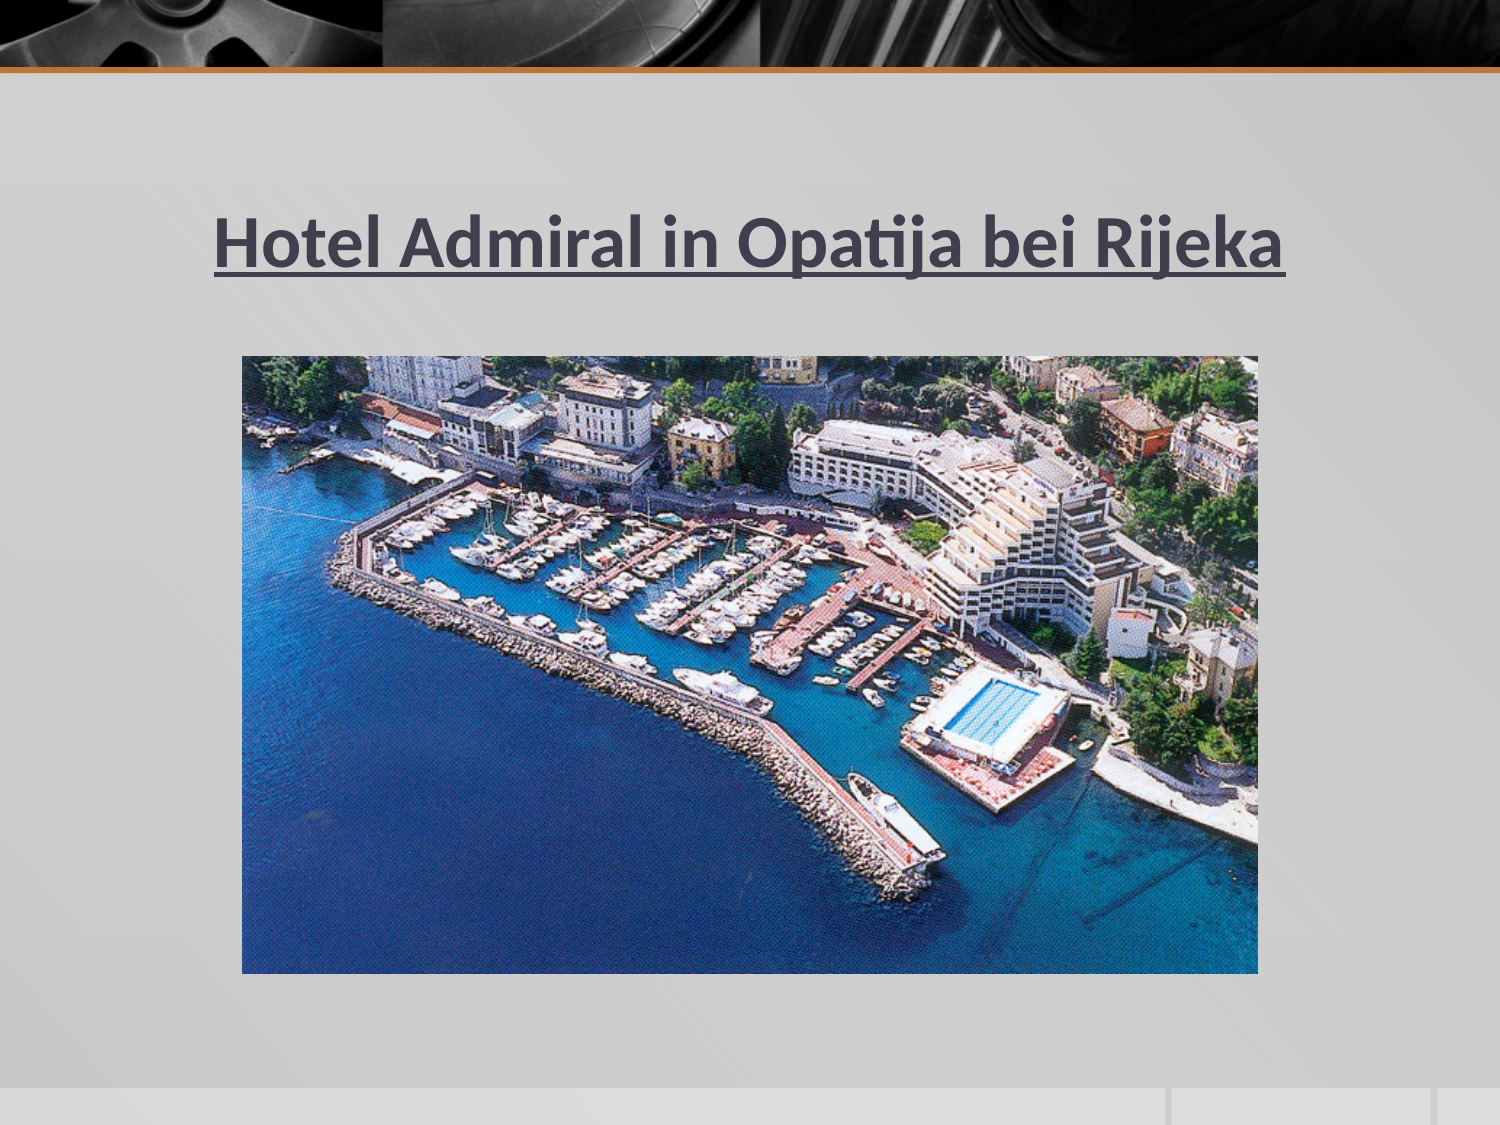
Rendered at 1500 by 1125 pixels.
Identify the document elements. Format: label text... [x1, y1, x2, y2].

title Hotel Admiral in Opatija bei Rijeka [75, 162, 1425, 313]
picture [0, 0, 1500, 67]
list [241, 356, 1259, 974]
